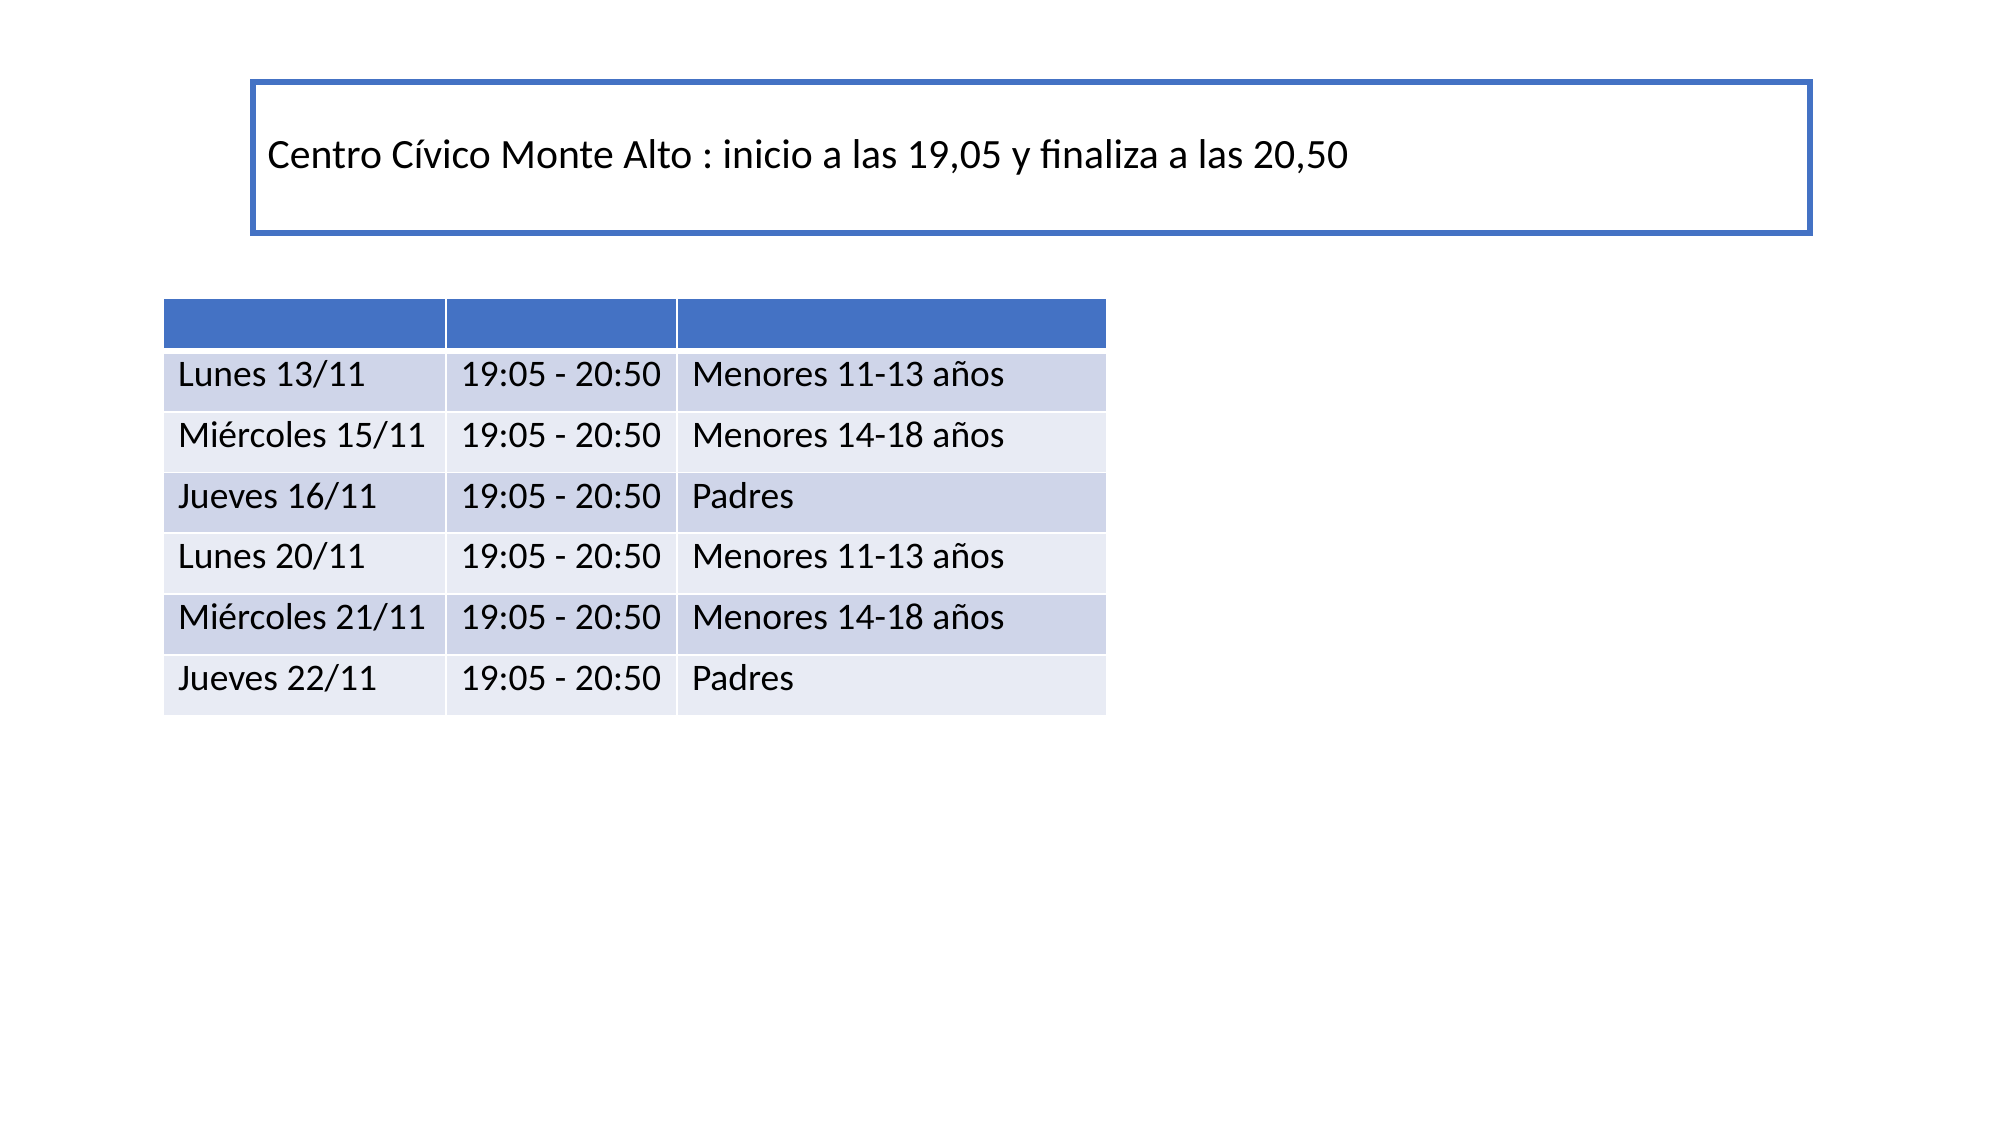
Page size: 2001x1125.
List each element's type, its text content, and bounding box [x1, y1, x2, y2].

table_cell 19:05 - 20:50 [447, 413, 676, 472]
table_cell Menores 14-18 años [678, 413, 1106, 472]
table_cell Padres [678, 656, 1106, 715]
table_header [447, 299, 676, 348]
table_cell Menores 14-18 años [678, 595, 1106, 654]
table_cell 19:05 - 20:50 [447, 656, 676, 715]
table_cell Menores 11-13 años [678, 354, 1106, 411]
table_cell Miércoles 21/11 [164, 595, 445, 654]
table_header [164, 299, 445, 348]
table_cell Jueves 16/11 [164, 473, 445, 532]
table_cell 19:05 - 20:50 [447, 473, 676, 532]
table_cell Lunes 20/11 [164, 534, 445, 593]
table_cell 19:05 - 20:50 [447, 534, 676, 593]
table_cell 19:05 - 20:50 [447, 354, 676, 411]
table_cell Lunes 13/11 [164, 354, 445, 411]
table_header [678, 299, 1106, 348]
table_cell Padres [678, 473, 1106, 532]
table_cell 19:05 - 20:50 [447, 595, 676, 654]
table_cell Miércoles 15/11 [164, 413, 445, 472]
table_cell Jueves 22/11 [164, 656, 445, 715]
title Centro Cívico Monte Alto : inicio a las 19,05 y finaliza a las 20,50 [252, 81, 1811, 234]
table_cell Menores 11-13 años [678, 534, 1106, 593]
